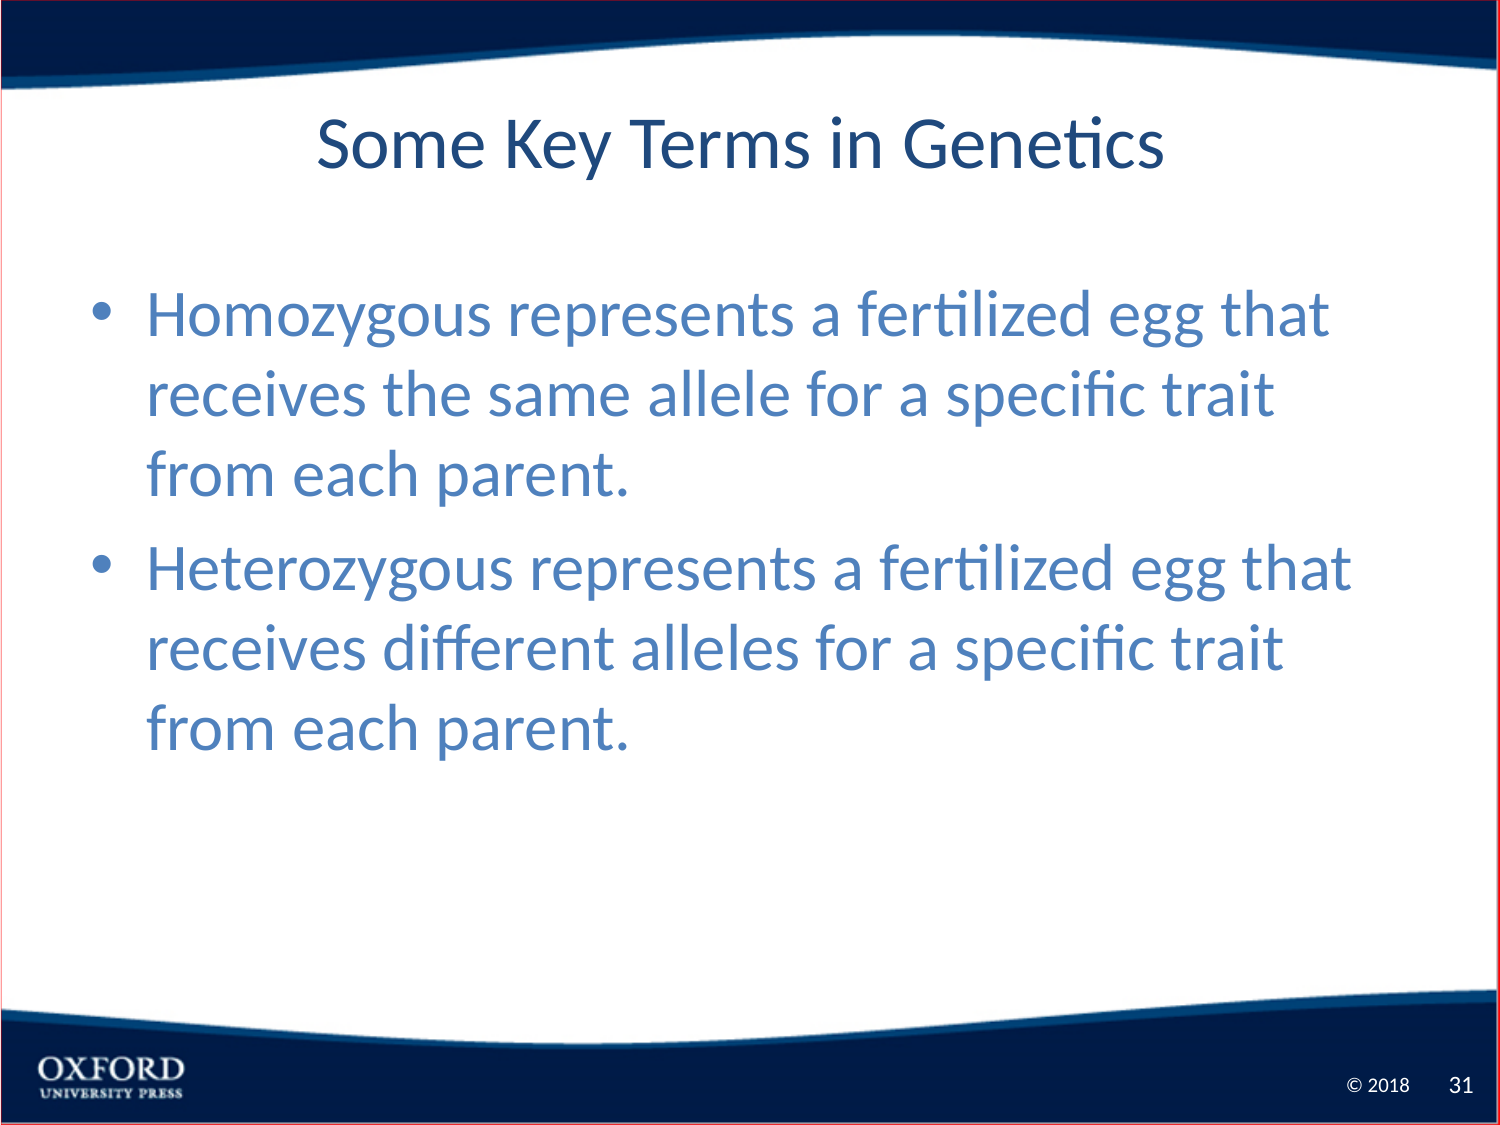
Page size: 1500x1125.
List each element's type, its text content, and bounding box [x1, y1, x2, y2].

picture [0, 0, 1500, 1125]
list Homozygous represents a fertilized egg that receives the same allele for a specific trait from each parent. Heterozygous represents a fertilized egg that receives different alleles for a specific trait from each parent. [75, 262, 1425, 1005]
title Some Key Terms in Genetics [75, 45, 1425, 233]
